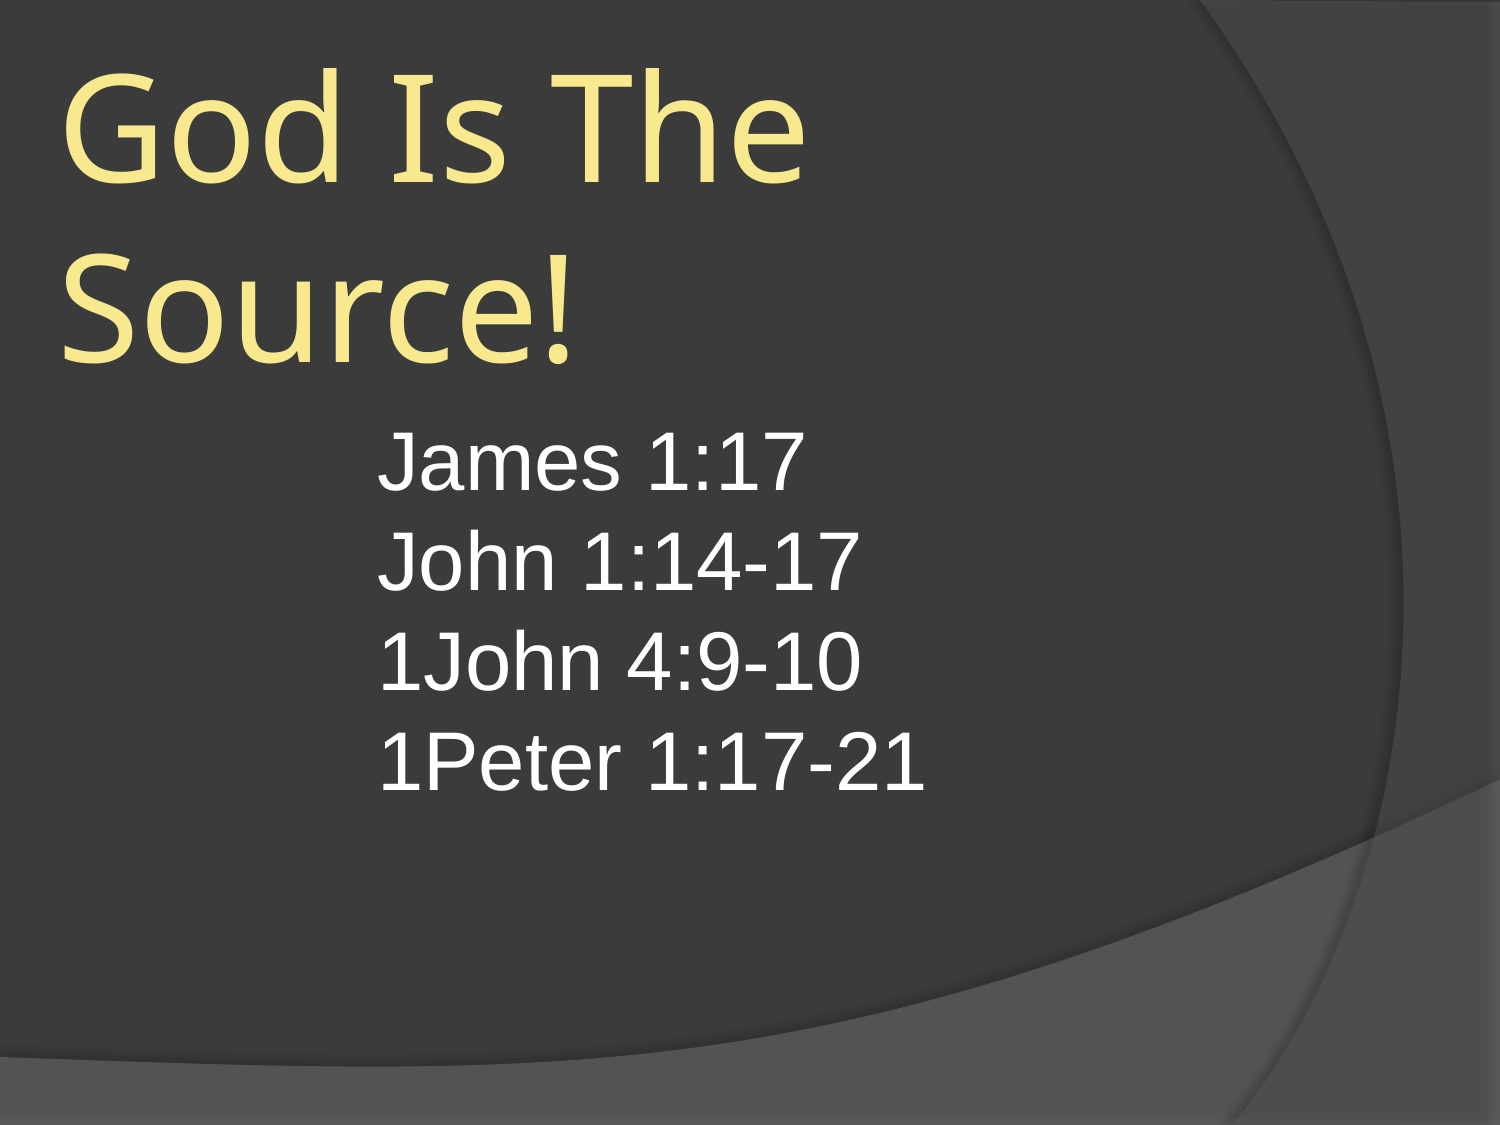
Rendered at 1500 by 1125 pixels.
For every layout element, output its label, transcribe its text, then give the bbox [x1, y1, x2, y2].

title God Is The Source! [50, 75, 1276, 350]
text_box James 1:17 John 1:14-17 1John 4:9-10 1Peter 1:17-21 [362, 399, 994, 815]
